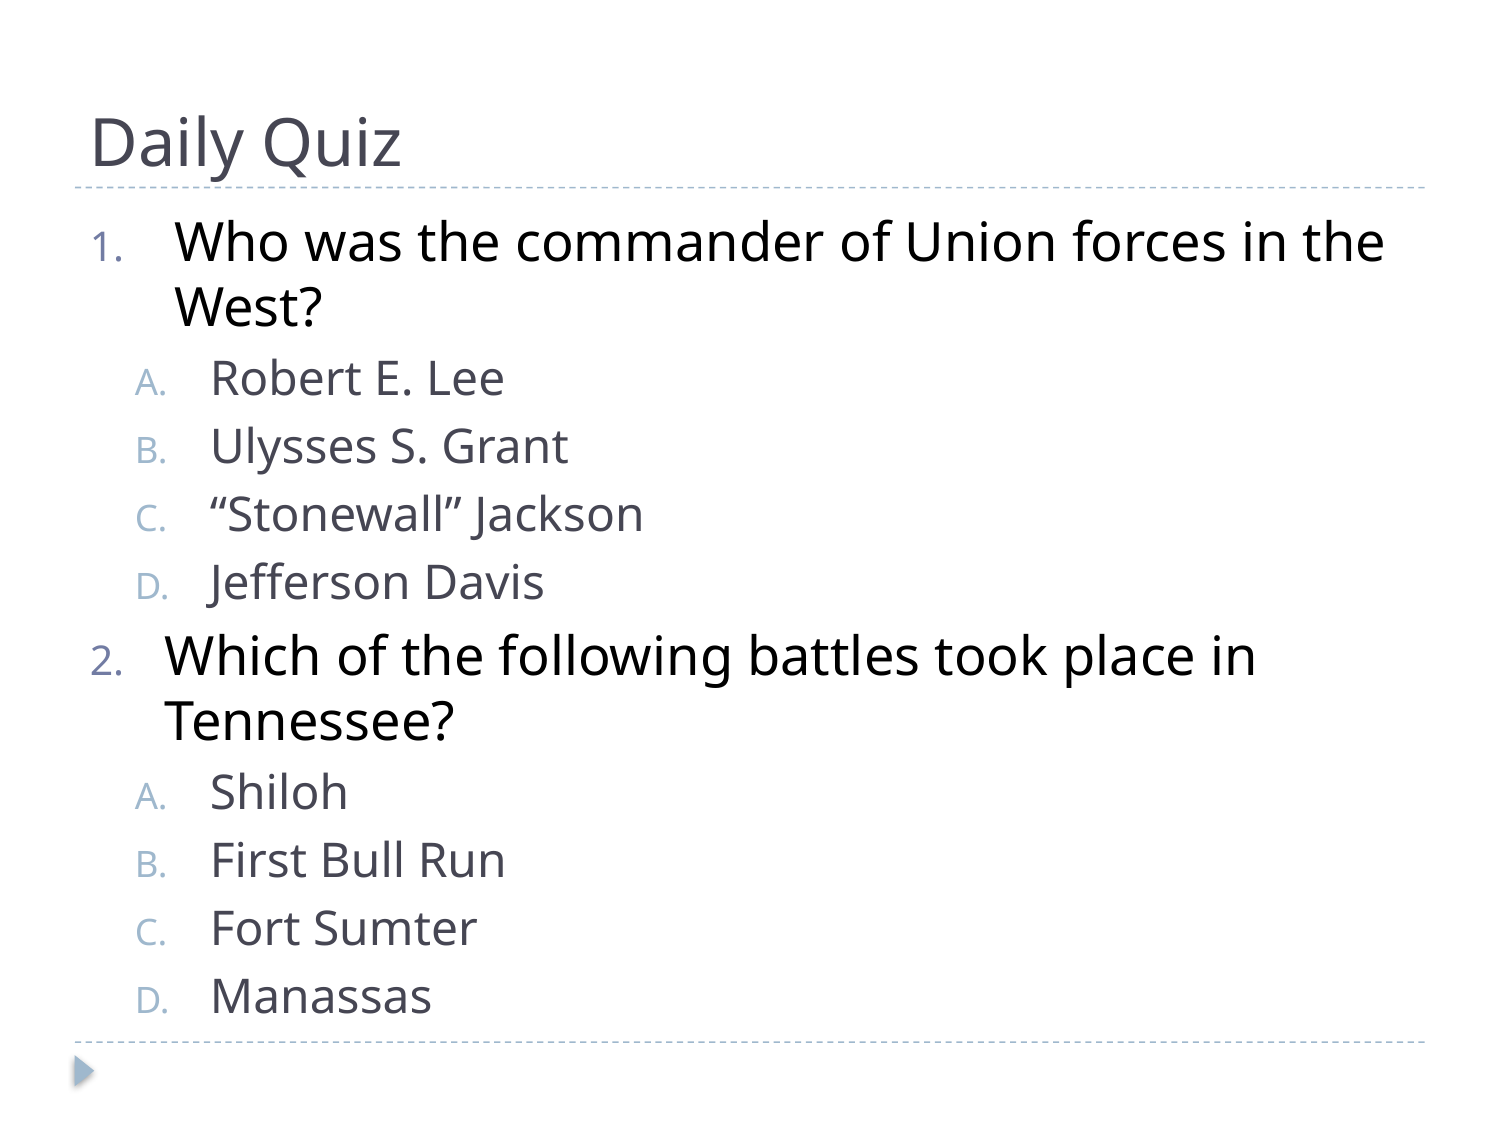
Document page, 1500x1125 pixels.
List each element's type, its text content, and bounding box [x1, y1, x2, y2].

list Who was the commander of Union forces in the West? Robert E. Lee Ulysses S. Grant “Stonewall” Jackson Jefferson Davis Which of the following battles took place in Tennessee? Shiloh First Bull Run Fort Sumter Manassas [75, 200, 1425, 1010]
title Daily Quiz [75, 24, 1425, 188]
